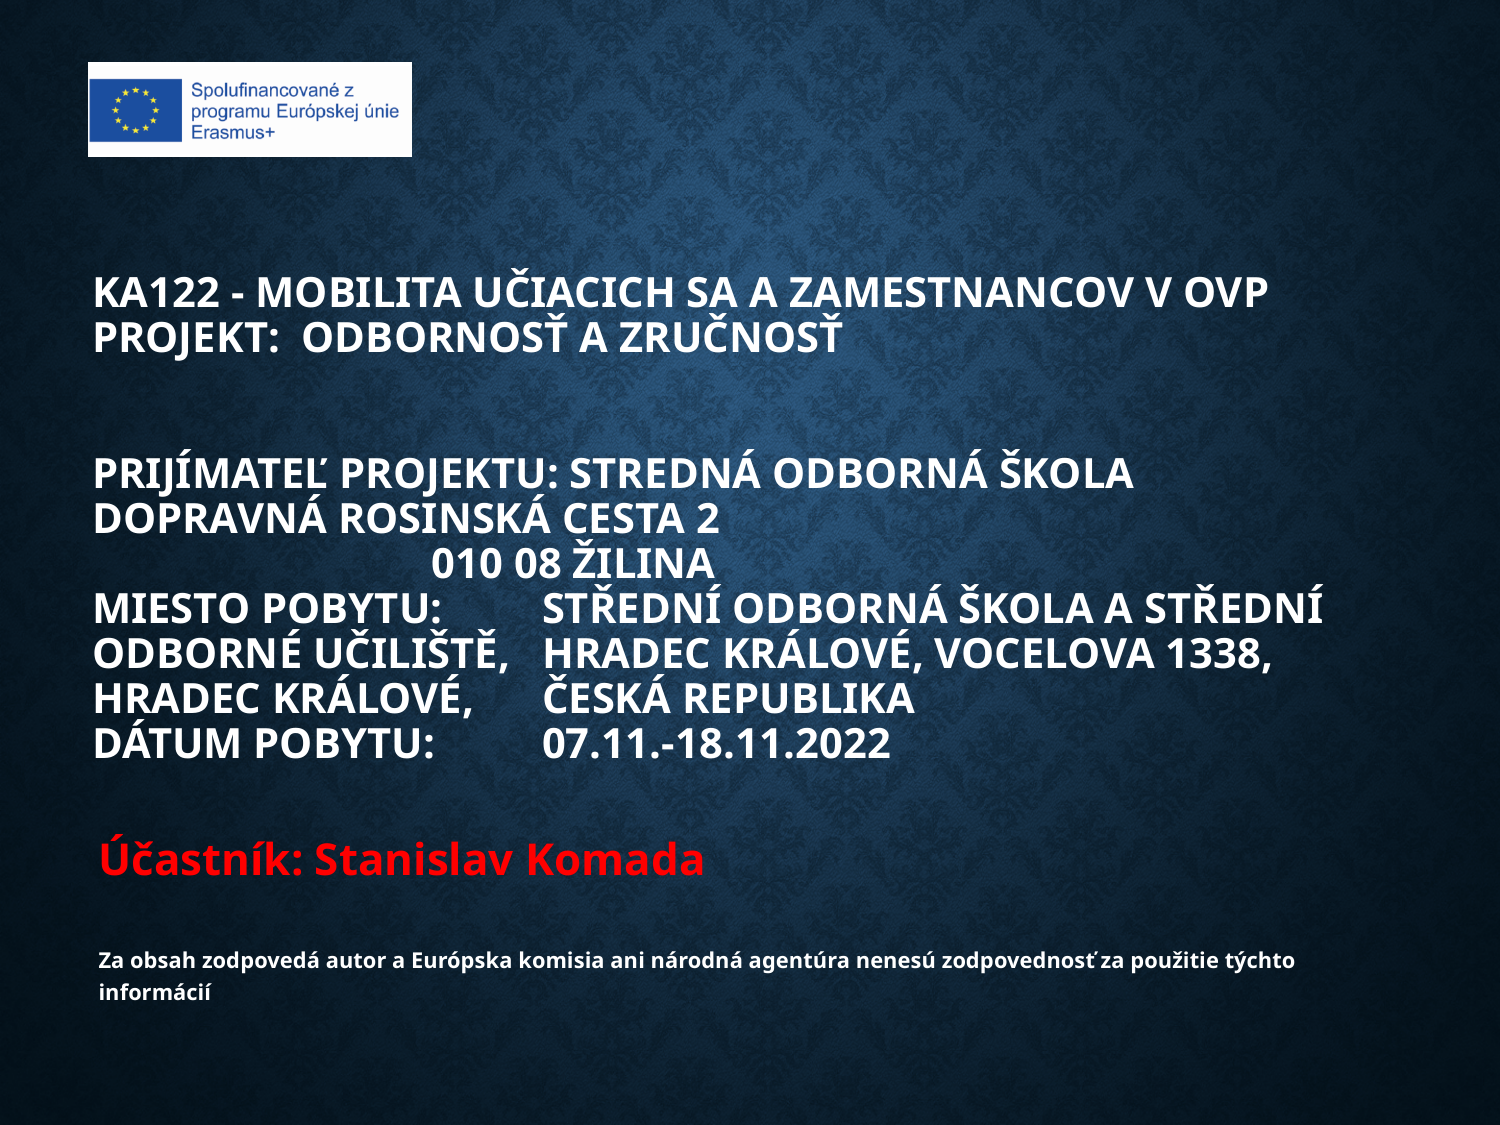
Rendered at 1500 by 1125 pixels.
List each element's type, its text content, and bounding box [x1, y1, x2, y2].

title KA122 - Mobilita učiacich sa a zamestnancov v OVP Projekt: Odbornosť a zručnosť Prijímateľ projektu: Stredná odborná škola dopravná Rosinská cesta 2 010 08 Žilina Miesto pobytu: Střední odborná škola a Střední odborné učiliště, Hradec Králové, Vocelova 1338, Hradec Králové, Česká republika Dátum pobytu: 07.11.-18.11.2022 [77, 184, 1388, 776]
picture [87, 61, 412, 158]
subtitle Účastník: Stanislav Komada Za obsah zodpovedá autor a Európska komisia ani národná agentúra nenesú zodpovednosť za použitie týchto informácií [83, 775, 1360, 1035]
